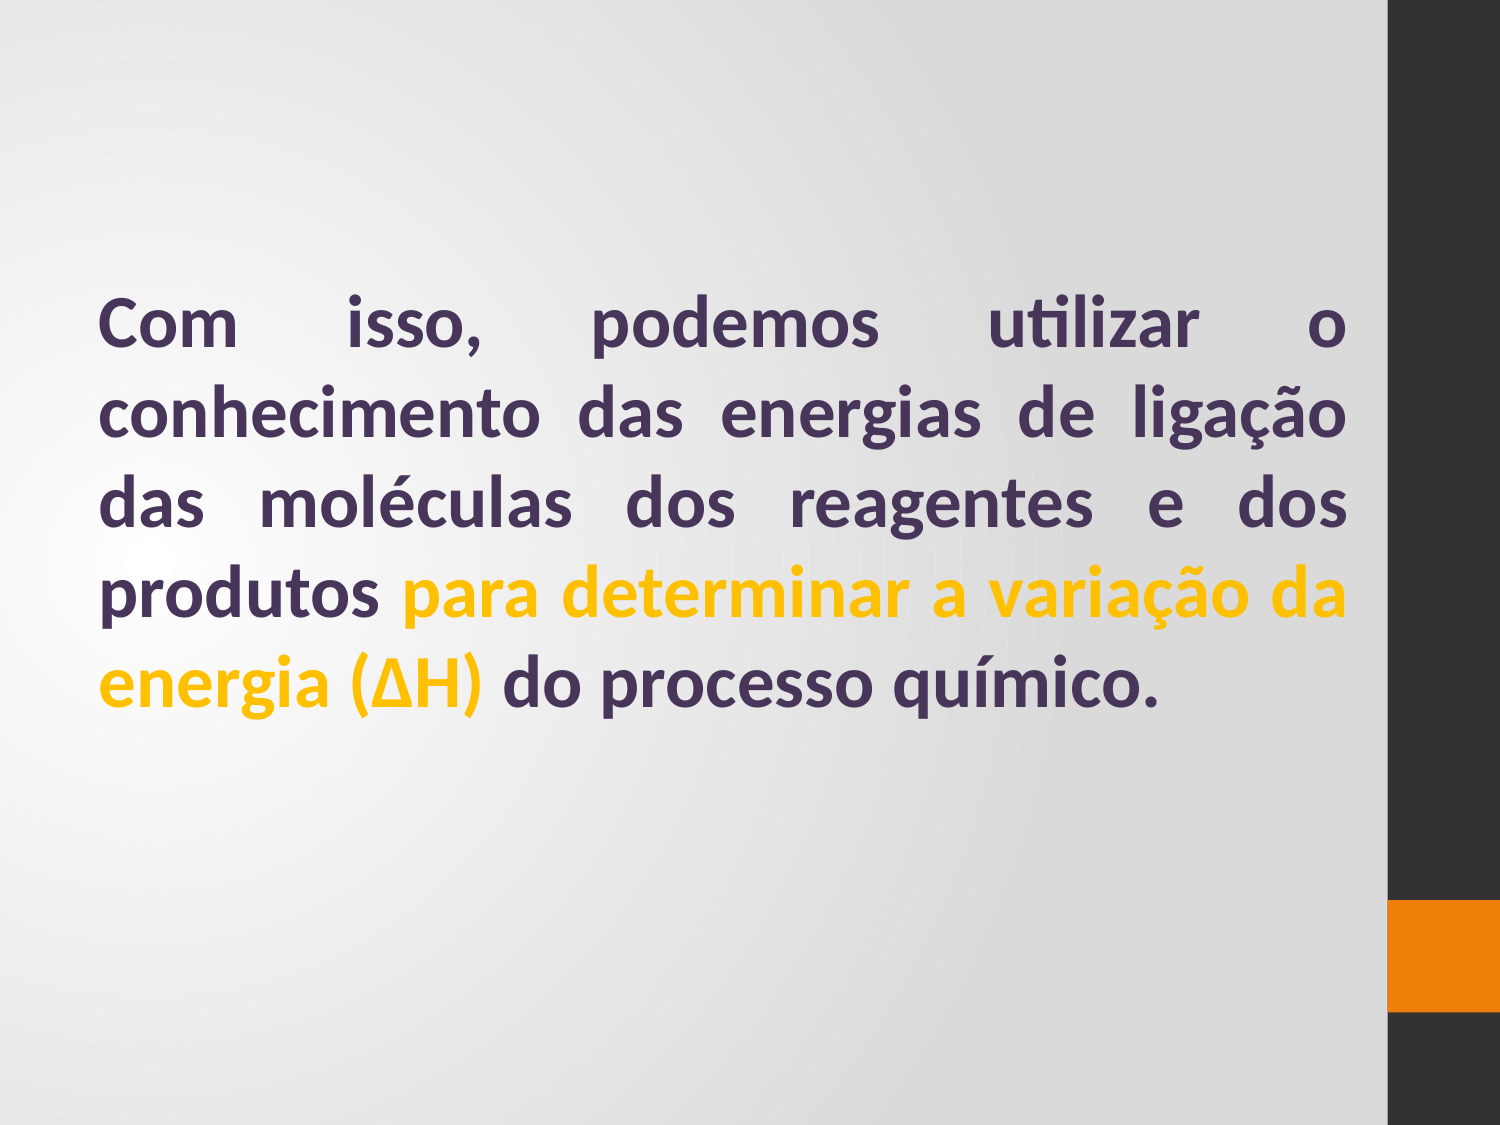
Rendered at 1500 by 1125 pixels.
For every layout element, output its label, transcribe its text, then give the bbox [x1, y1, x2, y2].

list Com isso, podemos utilizar o conhecimento das energias de ligação das moléculas dos reagentes e dos produtos para determinar a variação da energia (ΔH) do processo químico. [64, 90, 1365, 1005]
